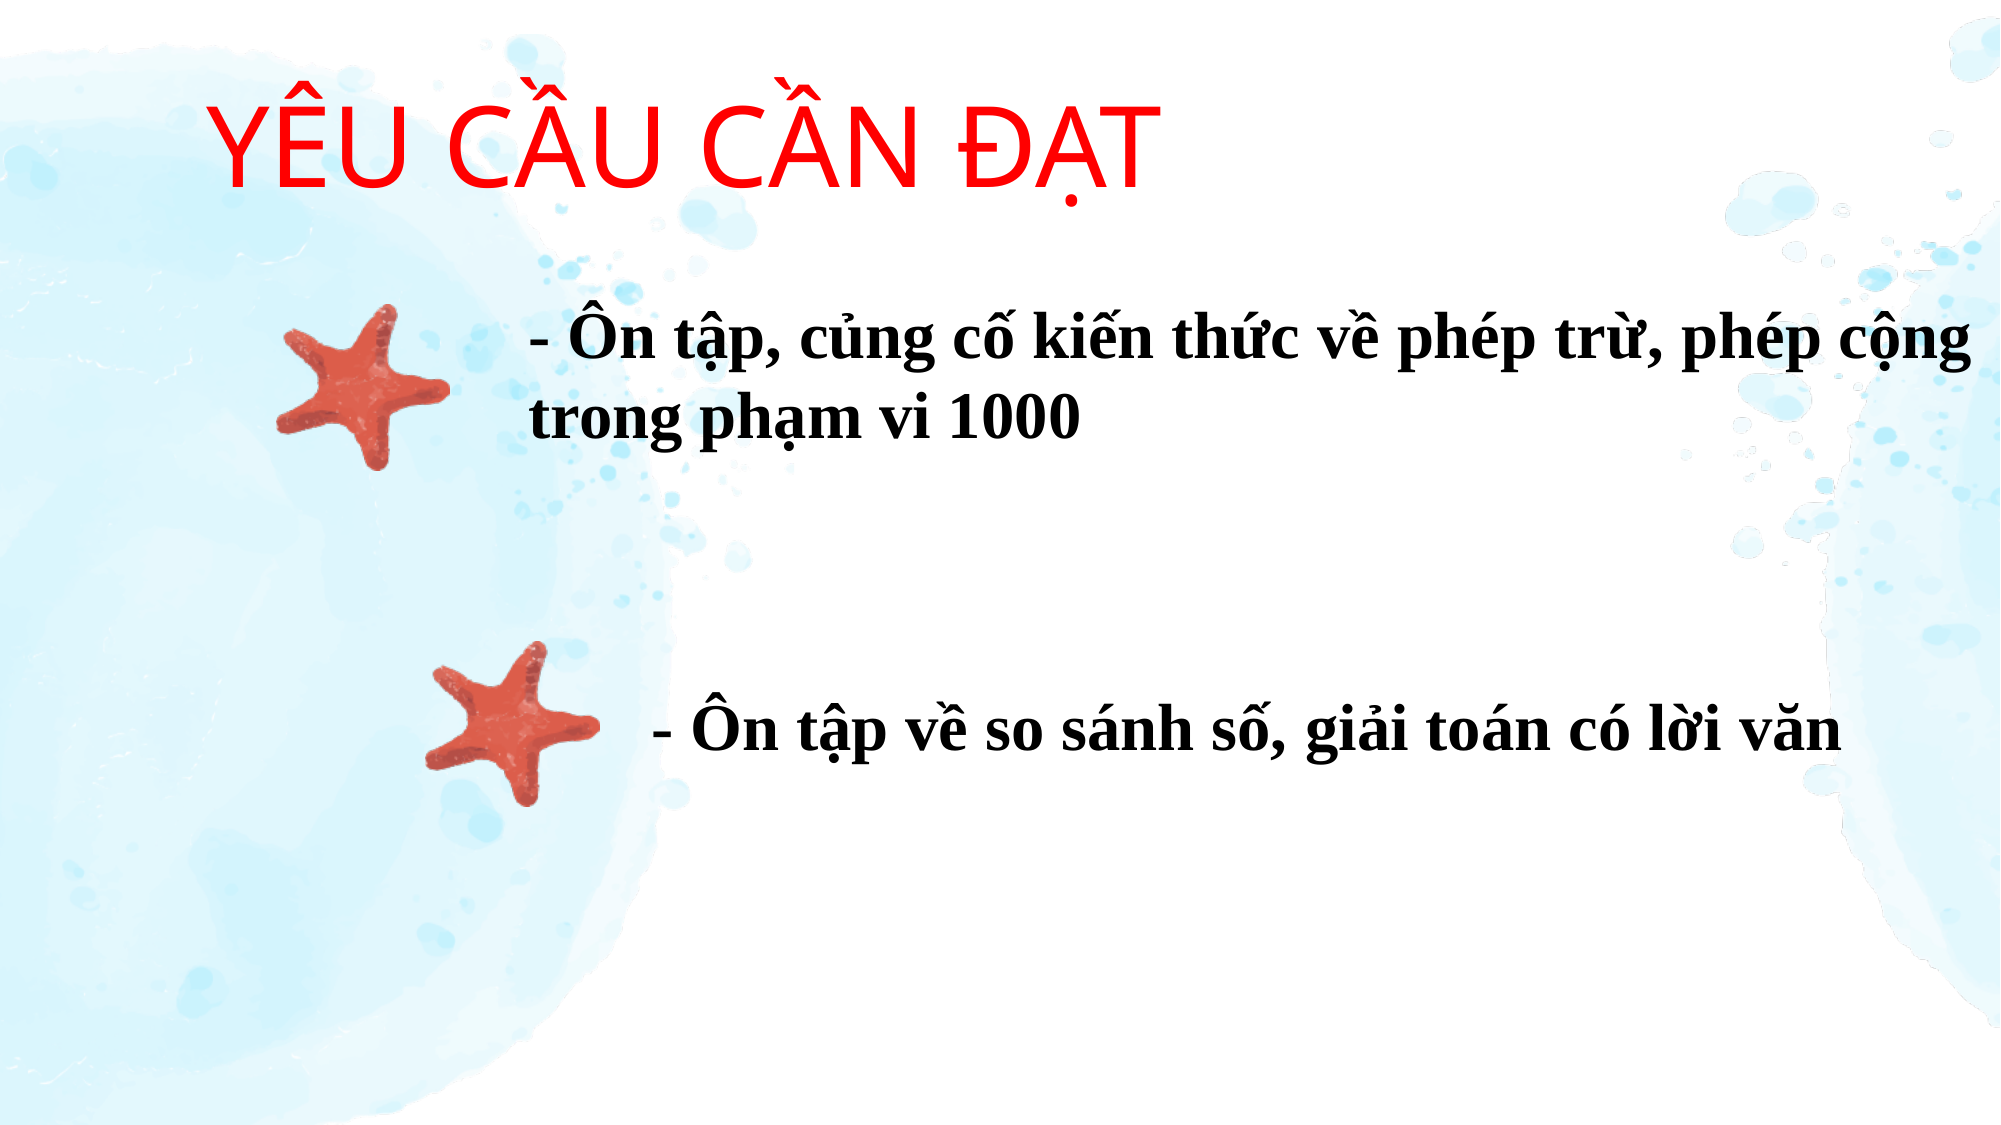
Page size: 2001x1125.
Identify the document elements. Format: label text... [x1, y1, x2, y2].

text_box YÊU CẦU CẦN ĐẠT [799, 67, 1262, 218]
picture [1679, 0, 2000, 1125]
text_box - Ôn tập, củng cố kiến thức về phép trừ, phép cộng trong phạm vi 1000 [799, 282, 1674, 463]
text_box - Ôn tập về so sánh số, giải toán có lời văn [799, 673, 1674, 774]
picture [0, 34, 795, 1125]
